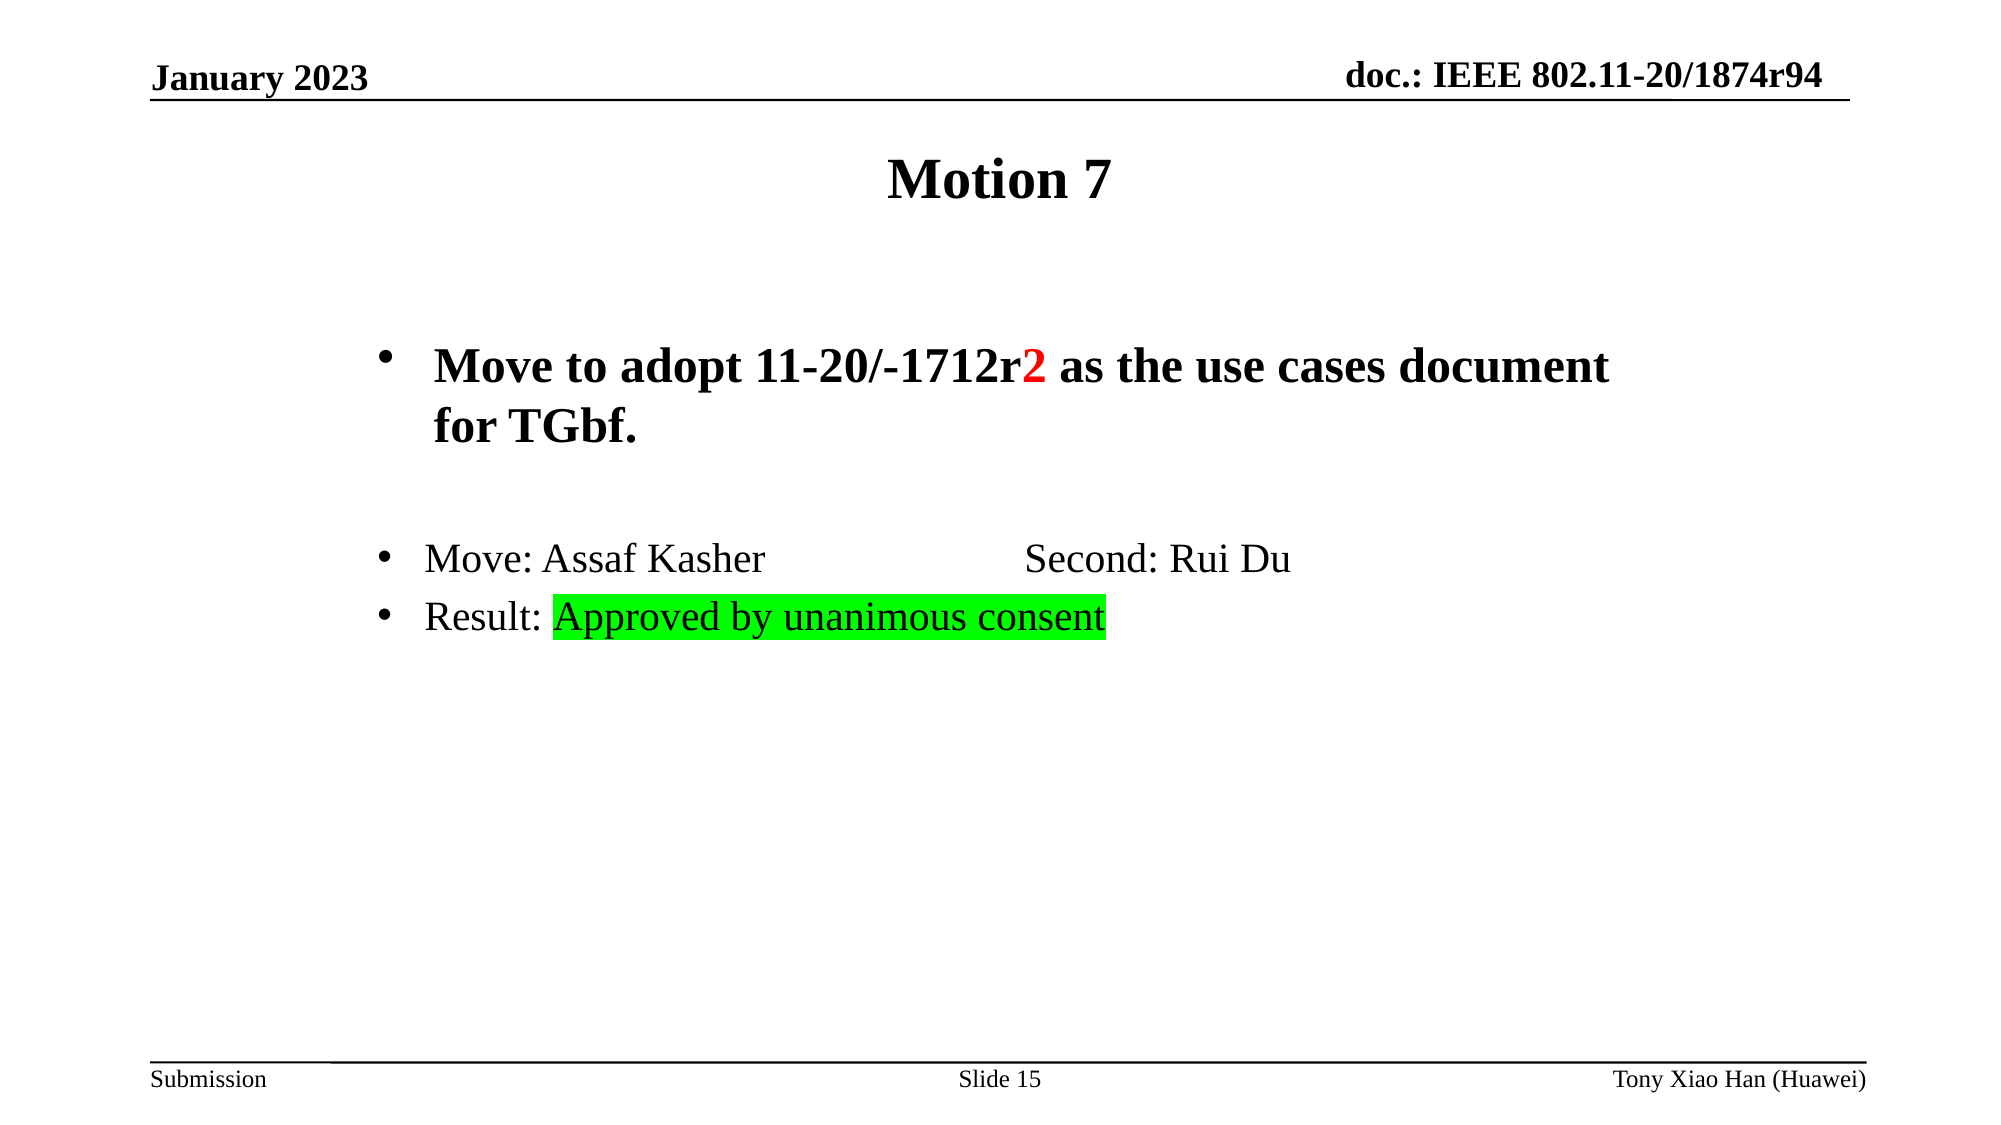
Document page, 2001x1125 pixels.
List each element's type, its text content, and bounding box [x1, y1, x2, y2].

text_box Move to adopt 11-20/-1712r2 as the use cases document for TGbf. Move: Assaf Kasher Second: Rui Du Result: Approved by unanimous consent [362, 324, 1638, 1013]
text_box Motion 7 [362, 87, 1638, 263]
